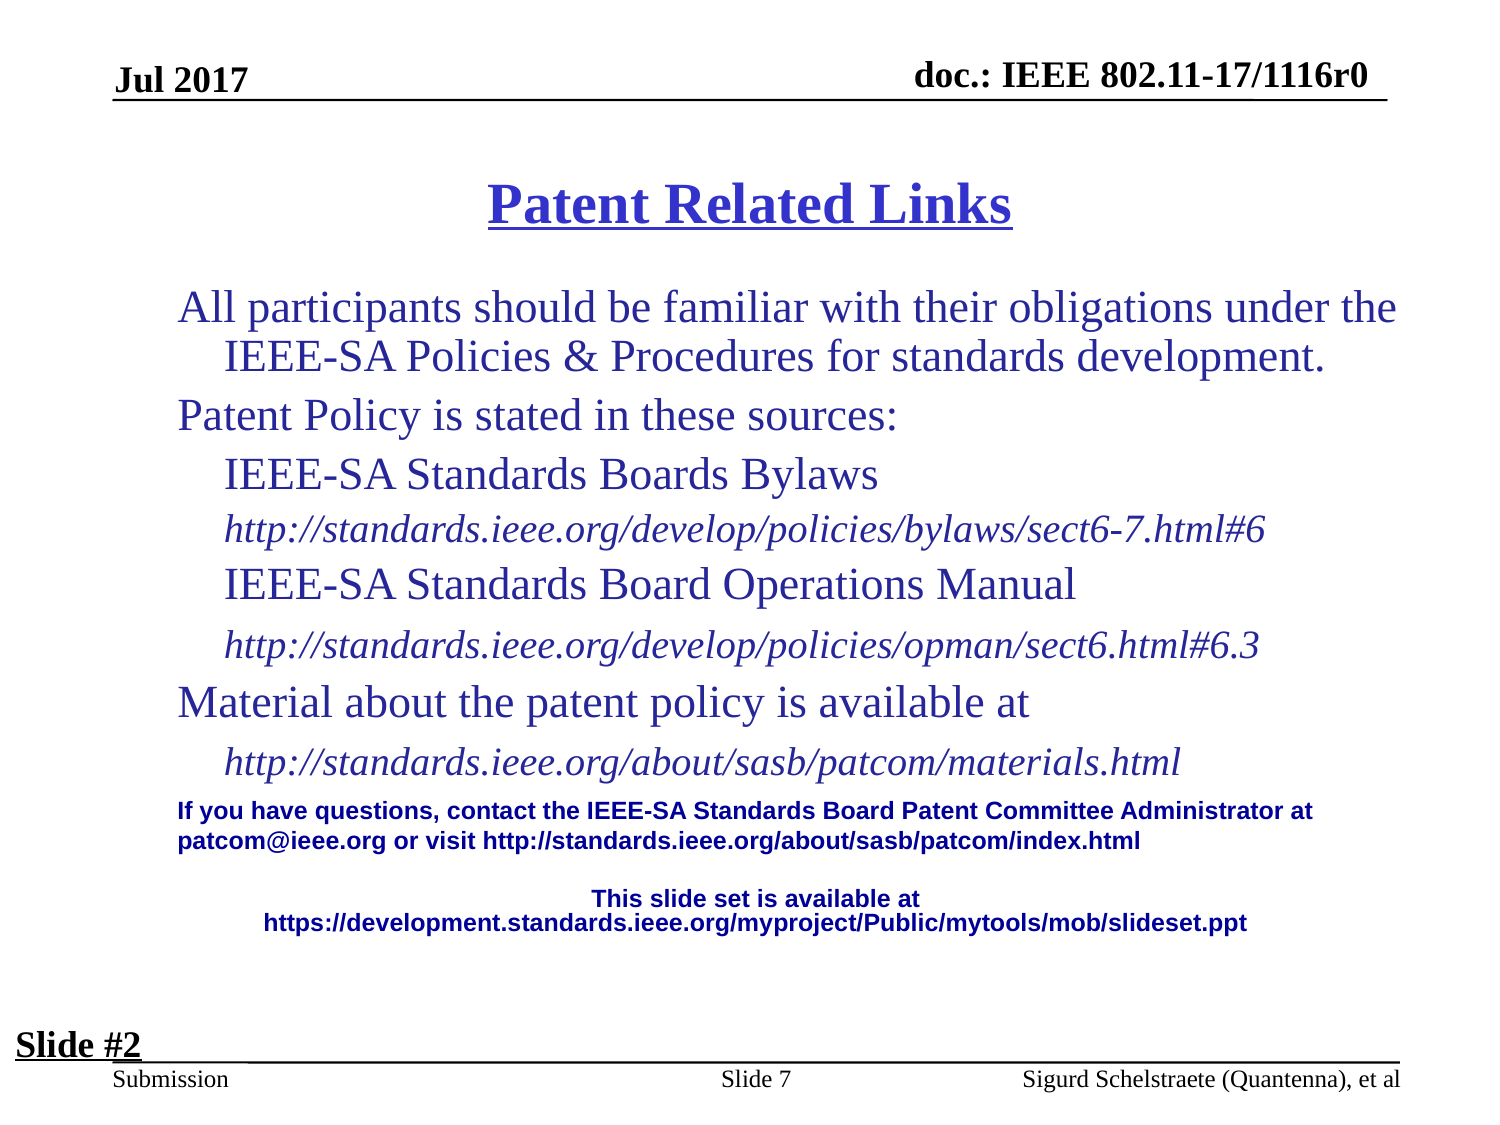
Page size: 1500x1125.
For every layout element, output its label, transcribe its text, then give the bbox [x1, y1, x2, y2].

list All participants should be familiar with their obligations under the IEEE-SA Policies & Procedures for standards development. Patent Policy is stated in these sources: IEEE-SA Standards Boards Bylaws http://standards.ieee.org/develop/policies/bylaws/sect6-7.html#6 IEEE-SA Standards Board Operations Manual http://standards.ieee.org/develop/policies/opman/sect6.html#6.3 Material about the patent policy is available at http://standards.ieee.org/about/sasb/patcom/materials.html [87, 275, 1438, 800]
slide_number Slide 7 [712, 1061, 800, 1093]
text_box Slide #2 [0, 1012, 157, 1073]
title Patent Related Links [112, 112, 1388, 275]
text_box If you have questions, contact the IEEE-SA Standards Board Patent Committee Administrator at patcom@ieee.org or visit http://standards.ieee.org/about/sasb/patcom/index.html This slide set is available at https://development.standards.ieee.org/myproject/Public/mytools/mob/slideset.ppt [162, 787, 1350, 944]
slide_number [114, 54, 251, 101]
footer Sigurd Schelstraete (Quantenna), et al [1016, 1061, 1402, 1093]
